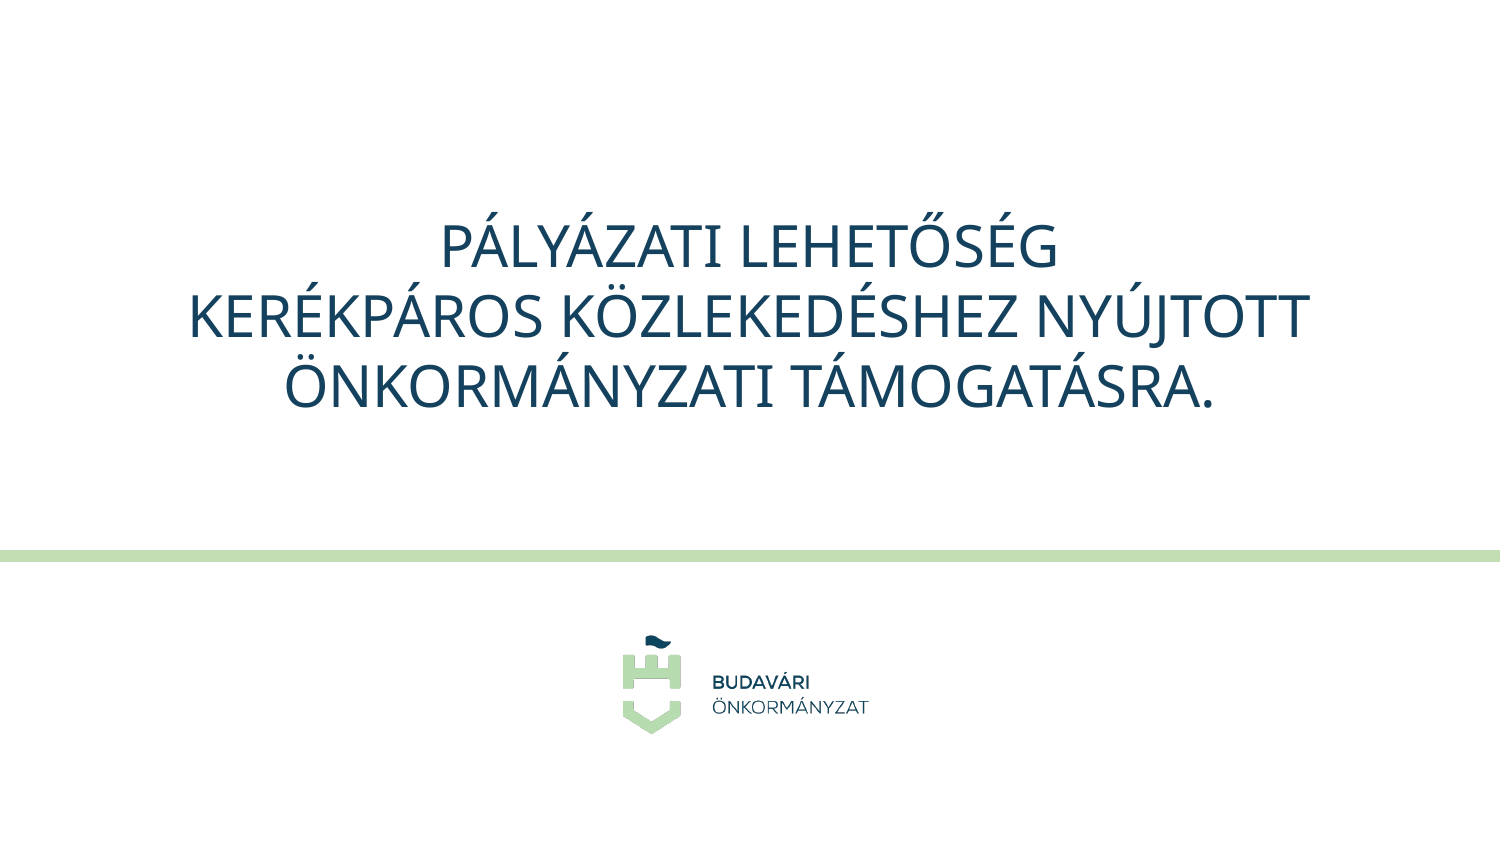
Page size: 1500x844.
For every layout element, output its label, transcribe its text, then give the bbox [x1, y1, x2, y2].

text_box [0, 550, 1500, 562]
title PÁLYÁZATI LEHETŐSÉG kerékpáros közlekedéshez nyújtott önkormányzati támogatásra. [51, 179, 1449, 434]
picture [592, 600, 908, 769]
